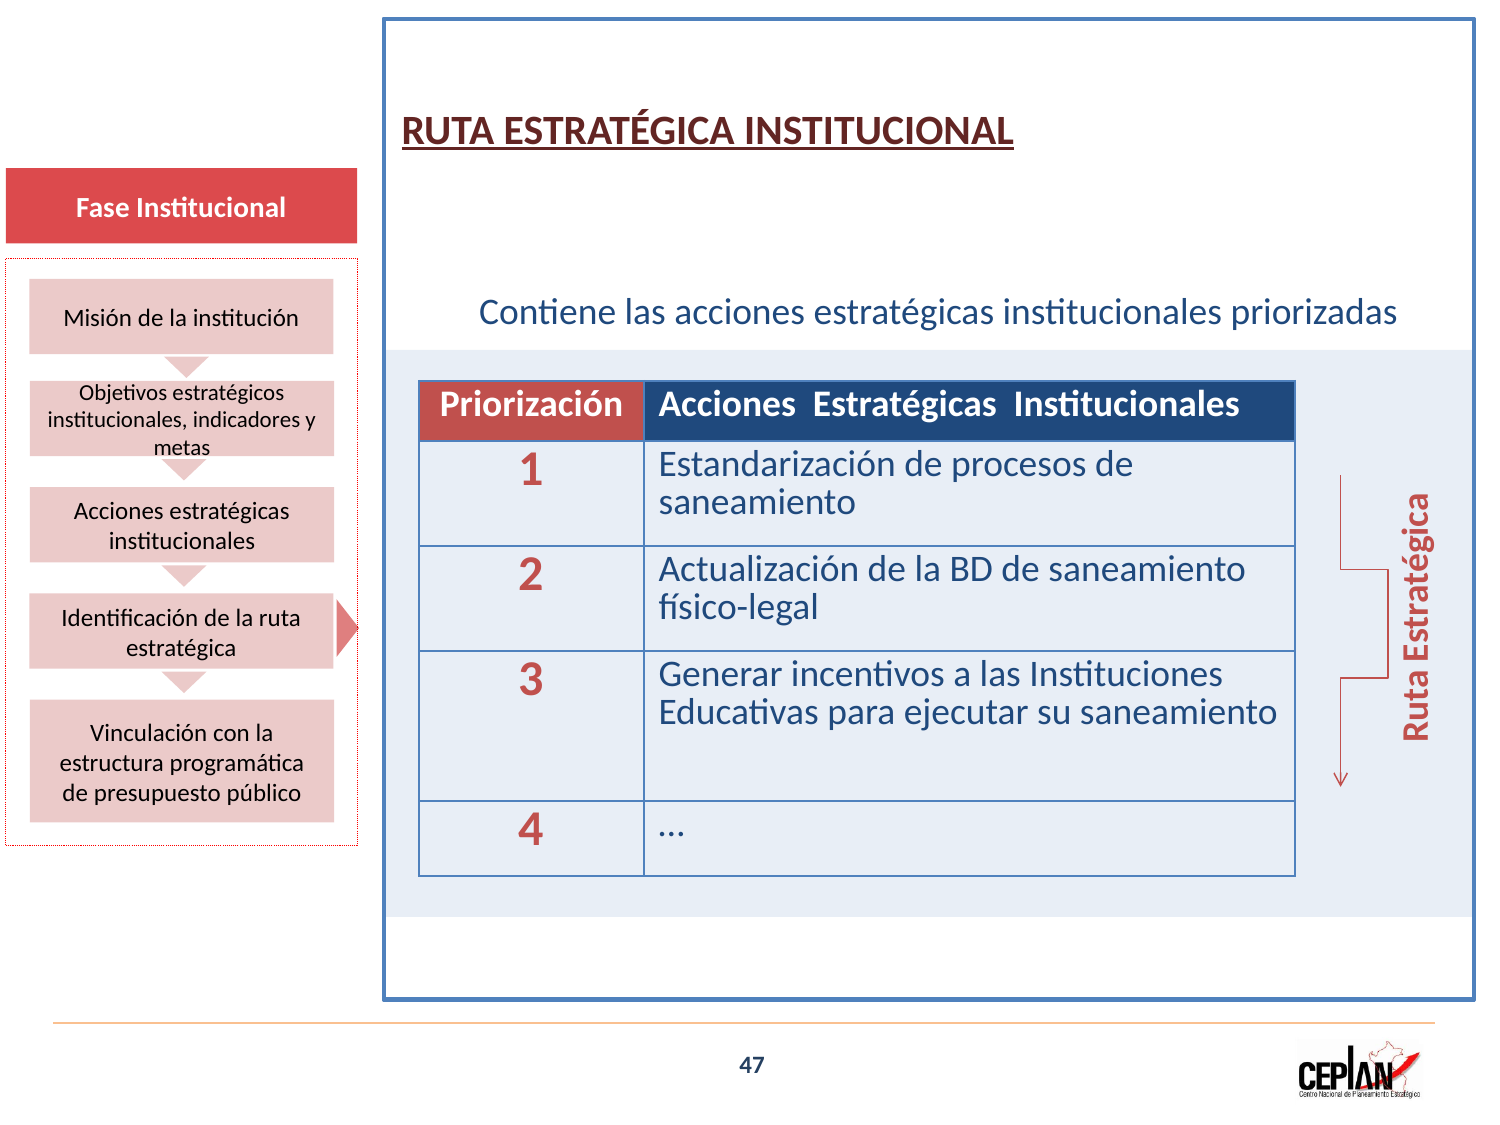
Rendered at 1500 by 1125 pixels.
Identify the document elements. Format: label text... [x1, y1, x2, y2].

table_cell Actualización de la BD de saneamiento físico-legal [645, 547, 1294, 650]
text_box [1340, 474, 1389, 788]
text_box [159, 669, 209, 695]
text_box Vinculación con la estructura programática de presupuesto público [28, 698, 336, 824]
picture [1295, 1036, 1424, 1105]
table_cell 1 [420, 442, 643, 545]
table_cell 2 [420, 547, 643, 650]
table_cell 4 [420, 802, 643, 875]
text_box Acciones estratégicas institucionales [28, 485, 336, 564]
table_header Acciones Estratégicas Institucionales [645, 382, 1294, 440]
text_box [159, 563, 209, 589]
text_box Contiene las acciones estratégicas institucionales priorizadas [454, 279, 1424, 340]
table_cell Estandarización de procesos de saneamiento [645, 442, 1294, 545]
text_box RUTA ESTRATÉGICA INSTITUCIONAL [386, 95, 1137, 160]
text_box [382, 17, 1476, 1002]
table_cell … [645, 802, 1294, 875]
text_box Misión de la institución [27, 277, 336, 356]
text_box [159, 456, 209, 482]
text_box Fase Institucional [4, 166, 359, 246]
text_box Objetivos estratégicos institucionales, indicadores y metas [28, 379, 336, 458]
table_header Priorización [420, 382, 643, 440]
text_box Identificación de la ruta estratégica [27, 591, 335, 671]
text_box [4, 257, 359, 848]
text_box [161, 354, 211, 380]
table_cell Generar incentivos a las Instituciones Educativas para ejecutar su saneamiento [645, 652, 1294, 800]
table_cell 3 [420, 652, 643, 800]
text_box Ruta Estratégica [1382, 307, 1459, 929]
text_box [334, 597, 361, 659]
slide_number 47 [577, 1034, 928, 1094]
